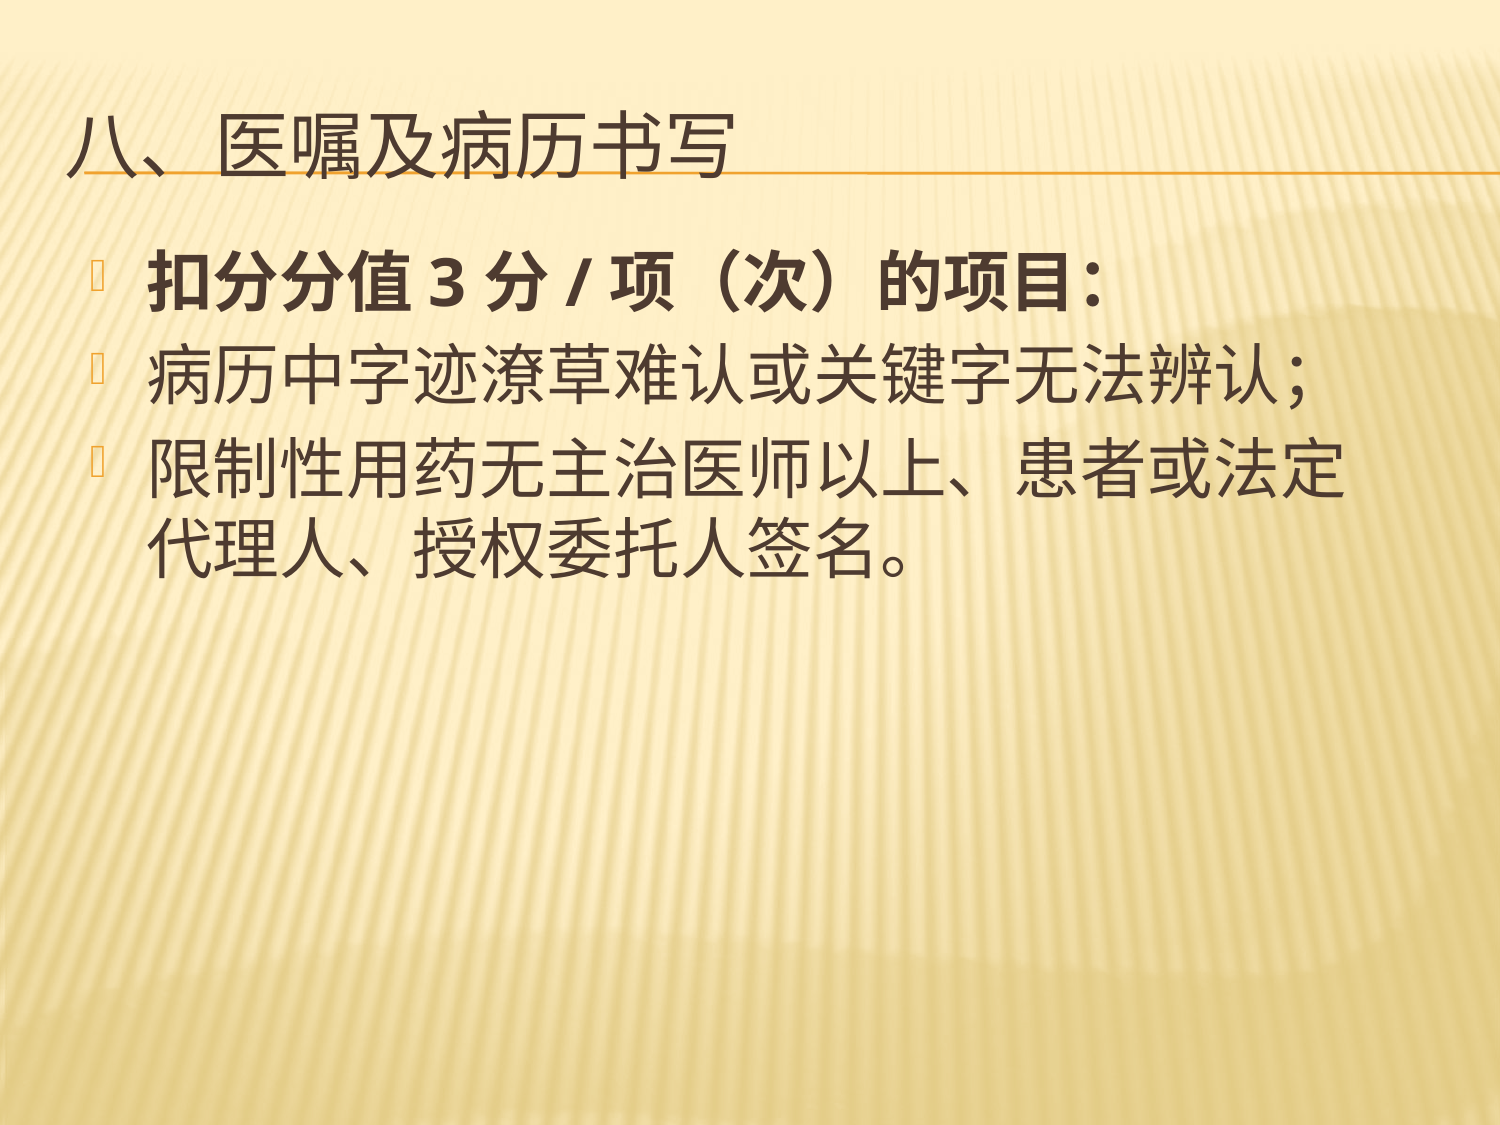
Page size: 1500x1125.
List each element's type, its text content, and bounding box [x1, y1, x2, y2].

list 扣分分值3分/项（次）的项目： 病历中字迹潦草难认或关键字无法辨认； 限制性用药无主治医师以上、患者或法定代理人、授权委托人签名。 [75, 232, 1425, 1005]
title 八、医嘱及病历书写 [50, 75, 1475, 213]
